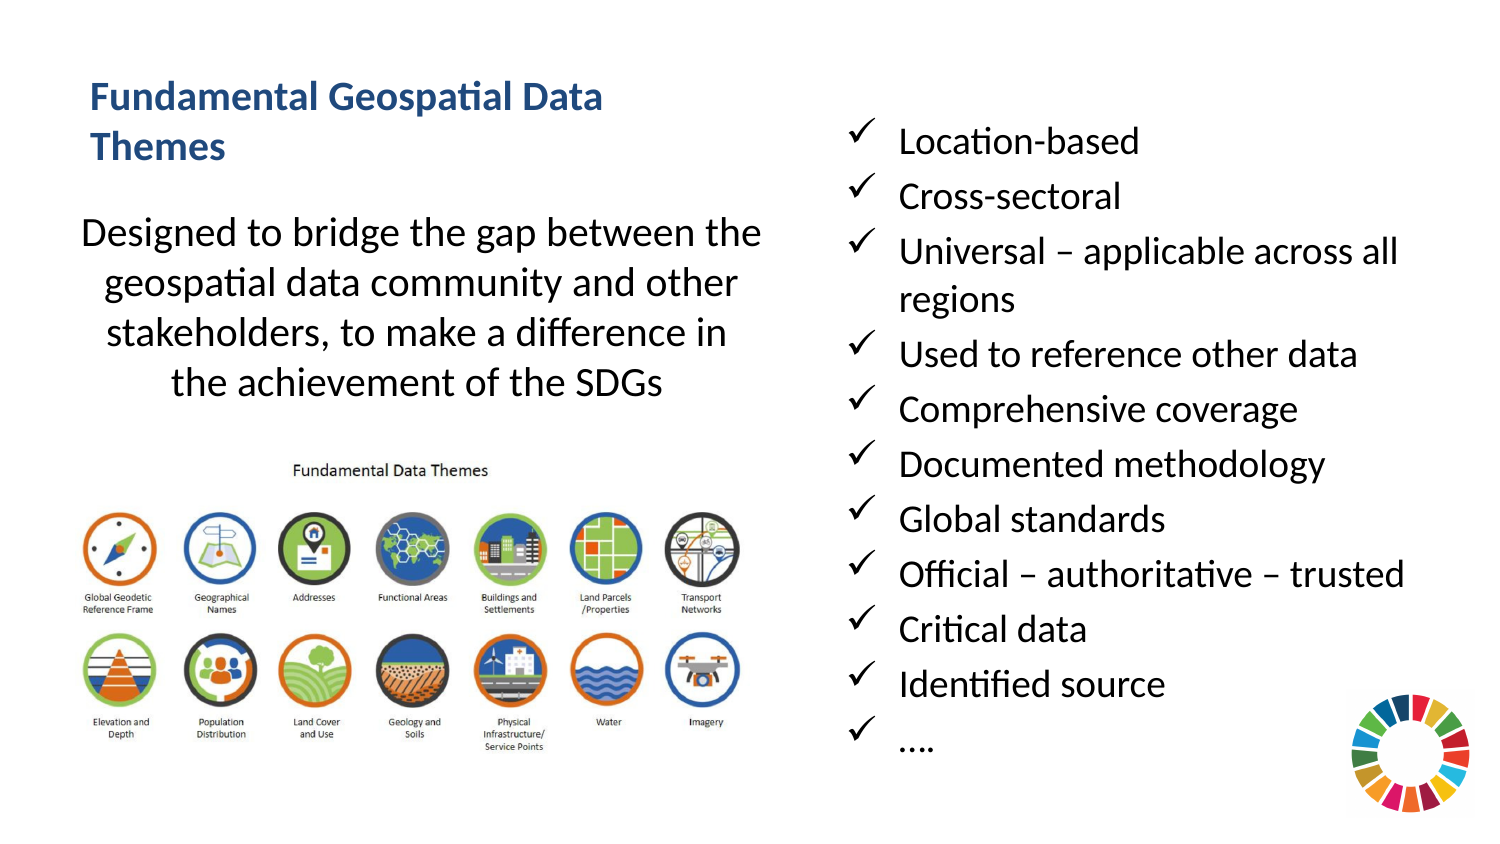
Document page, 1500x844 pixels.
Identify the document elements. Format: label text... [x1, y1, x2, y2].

text_box Designed to bridge the gap between the geospatial data community and other stakeholders, to make a difference in the achievement of the SDGs [46, 197, 797, 463]
picture [65, 442, 778, 760]
list Location-based Cross-sectoral Universal – applicable across all regions Used to reference other data Comprehensive coverage Documented methodology Global standards Official – authoritative – trusted Critical data Identified source …. [830, 108, 1425, 822]
title Fundamental Geospatial Data Themes [75, 33, 763, 177]
picture [1425, 689, 1475, 818]
